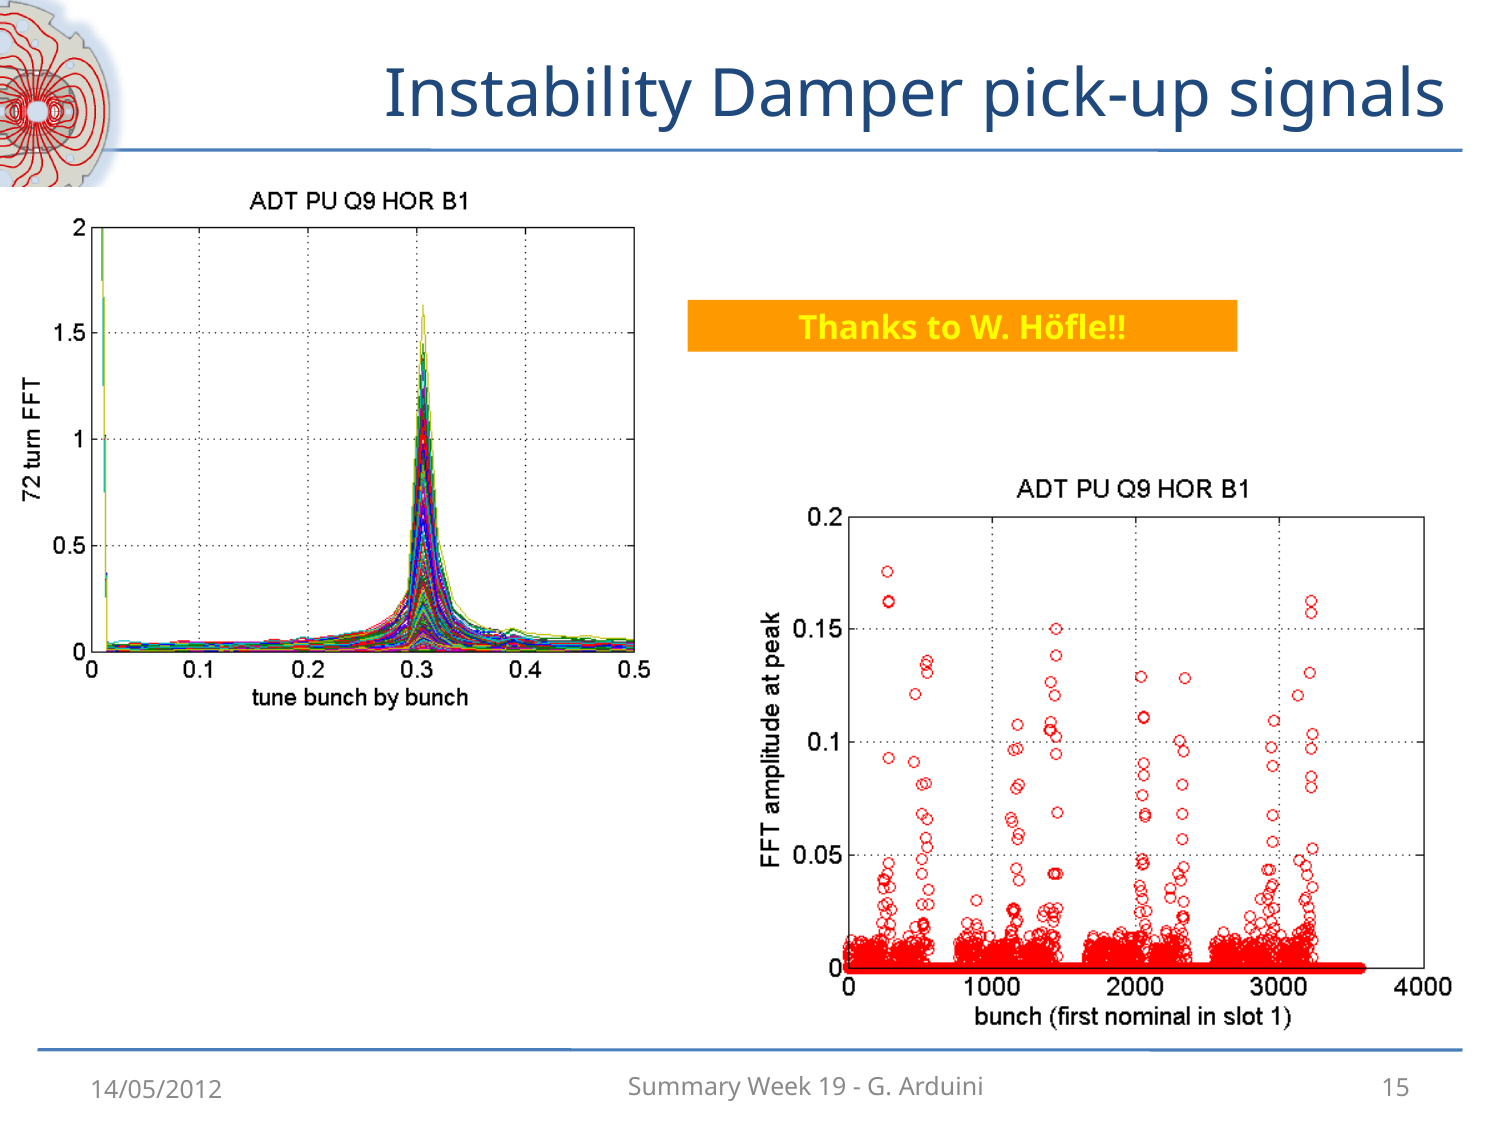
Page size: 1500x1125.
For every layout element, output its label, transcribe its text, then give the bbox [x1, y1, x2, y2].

slide_number 15 [1074, 1074, 1425, 1103]
title Instability Damper pick-up signals [262, 24, 1463, 156]
text_box Thanks to W. Höfle!! [704, 298, 1240, 354]
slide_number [75, 1074, 425, 1103]
footer Summary Week 19 - G. Arduini [275, 1074, 1074, 1100]
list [0, 187, 701, 713]
picture [749, 474, 1494, 1033]
picture [0, 2, 109, 187]
